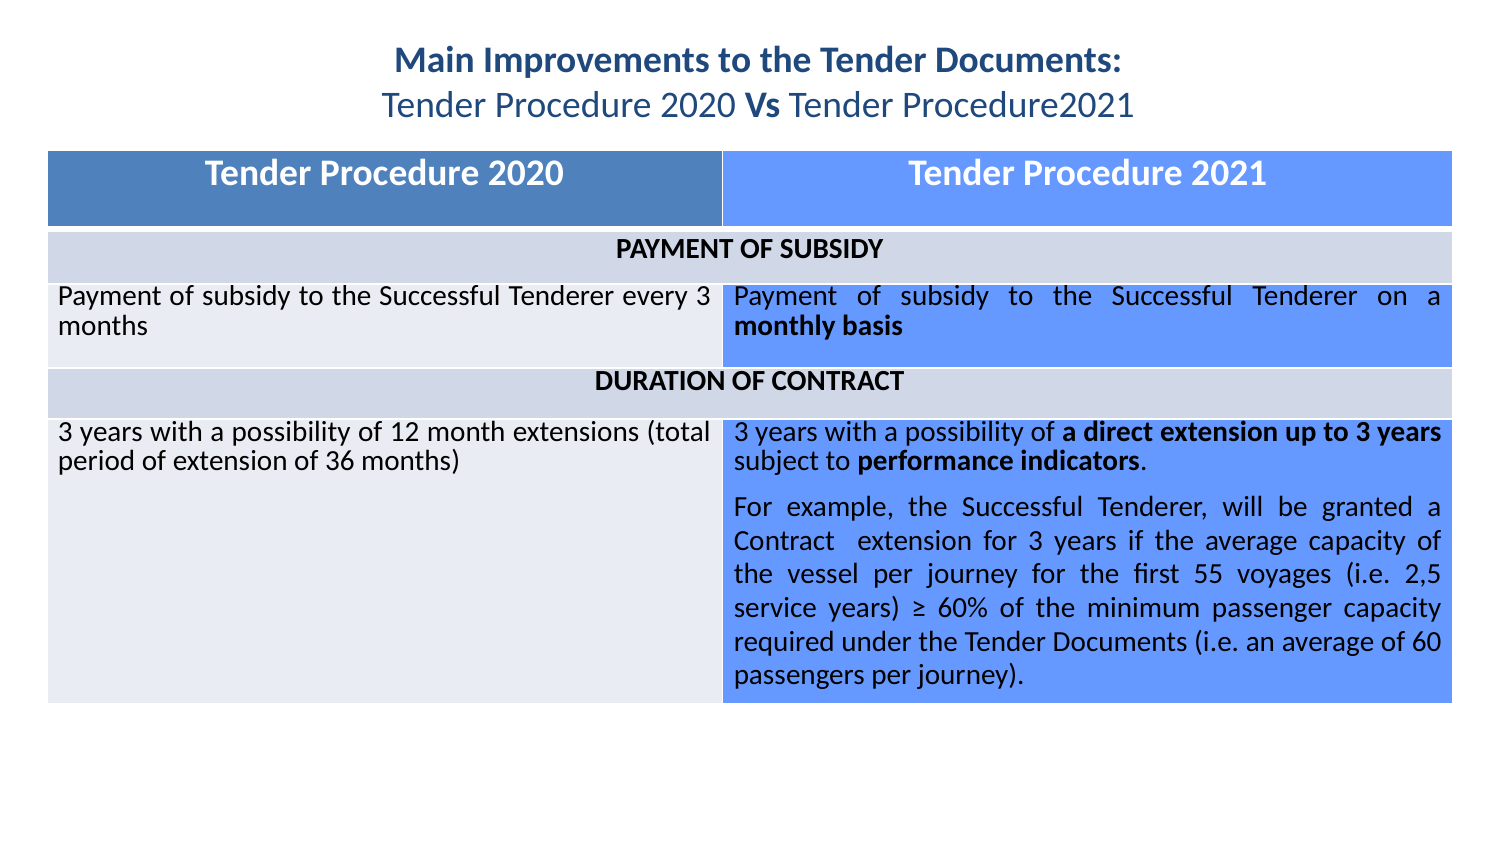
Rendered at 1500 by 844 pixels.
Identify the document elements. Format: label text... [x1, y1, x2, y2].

table_header Tender Procedure 2020 [48, 151, 722, 226]
table_header Tender Procedure 2021 [723, 151, 1452, 226]
table_cell Payment of subsidy to the Successful Tenderer every 3 months [48, 285, 722, 367]
table_cell 3 years with a possibility of 12 month extensions (total period of extension of 36 months) [48, 420, 722, 703]
table_cell DURATION OF CONTRACT [48, 369, 1452, 418]
table_cell 3 years with a possibility of a direct extension up to 3 years subject to performance indicators. For example, the Successful Tenderer, will be granted a Contract extension for 3 years if the average capacity of the vessel per journey for the first 55 voyages (i.e. 2,5 service years) ≥ 60% of the minimum passenger capacity required under the Tender Documents (i.e. an average of 60 passengers per journey). [723, 420, 1452, 703]
table_cell PAYMENT OF SUBSIDY [48, 232, 1452, 283]
title Main Improvements to the Tender Documents: Tender Procedure 2020 Vs Tender Procedure2021 [75, 9, 1442, 149]
table_cell Payment of subsidy to the Successful Tenderer on a monthly basis [723, 285, 1452, 367]
